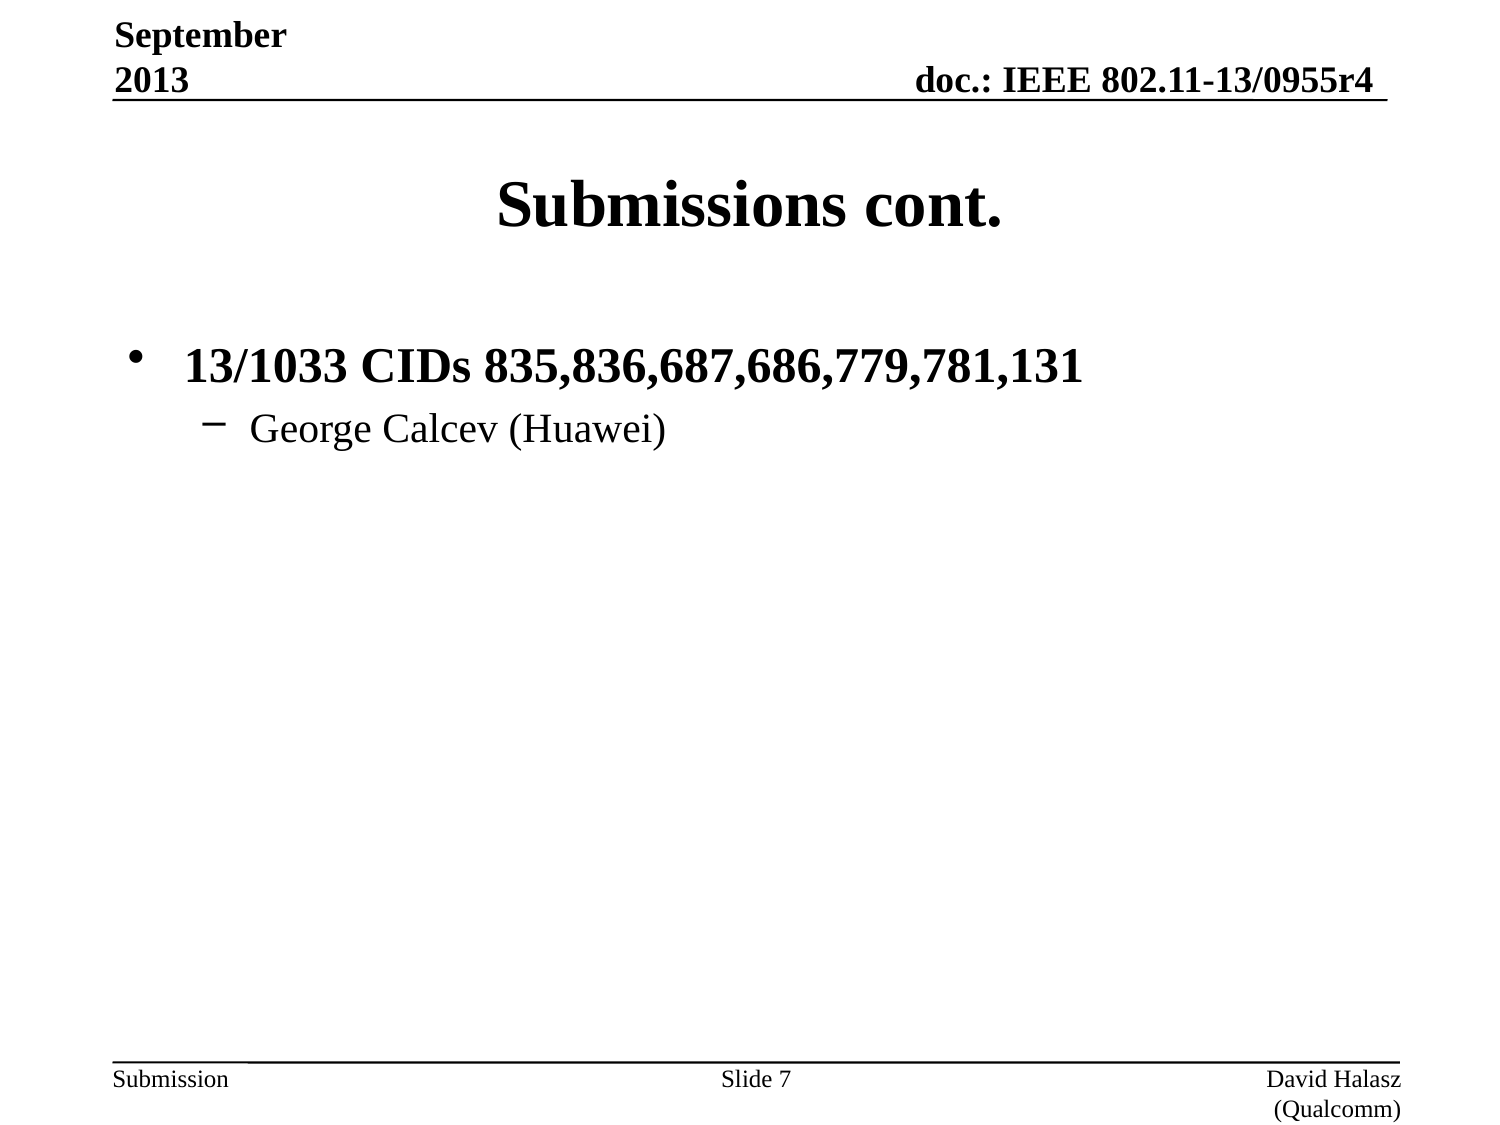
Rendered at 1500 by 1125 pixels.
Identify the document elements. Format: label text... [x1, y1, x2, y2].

slide_number Slide 7 [712, 1061, 800, 1093]
title Submissions cont. [112, 112, 1388, 288]
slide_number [114, 54, 333, 101]
list 13/1033 CIDs 835,836,687,686,779,781,131 George Calcev (Huawei) [112, 324, 1388, 1001]
footer David Halasz (Qualcomm) [1264, 1061, 1402, 1093]
